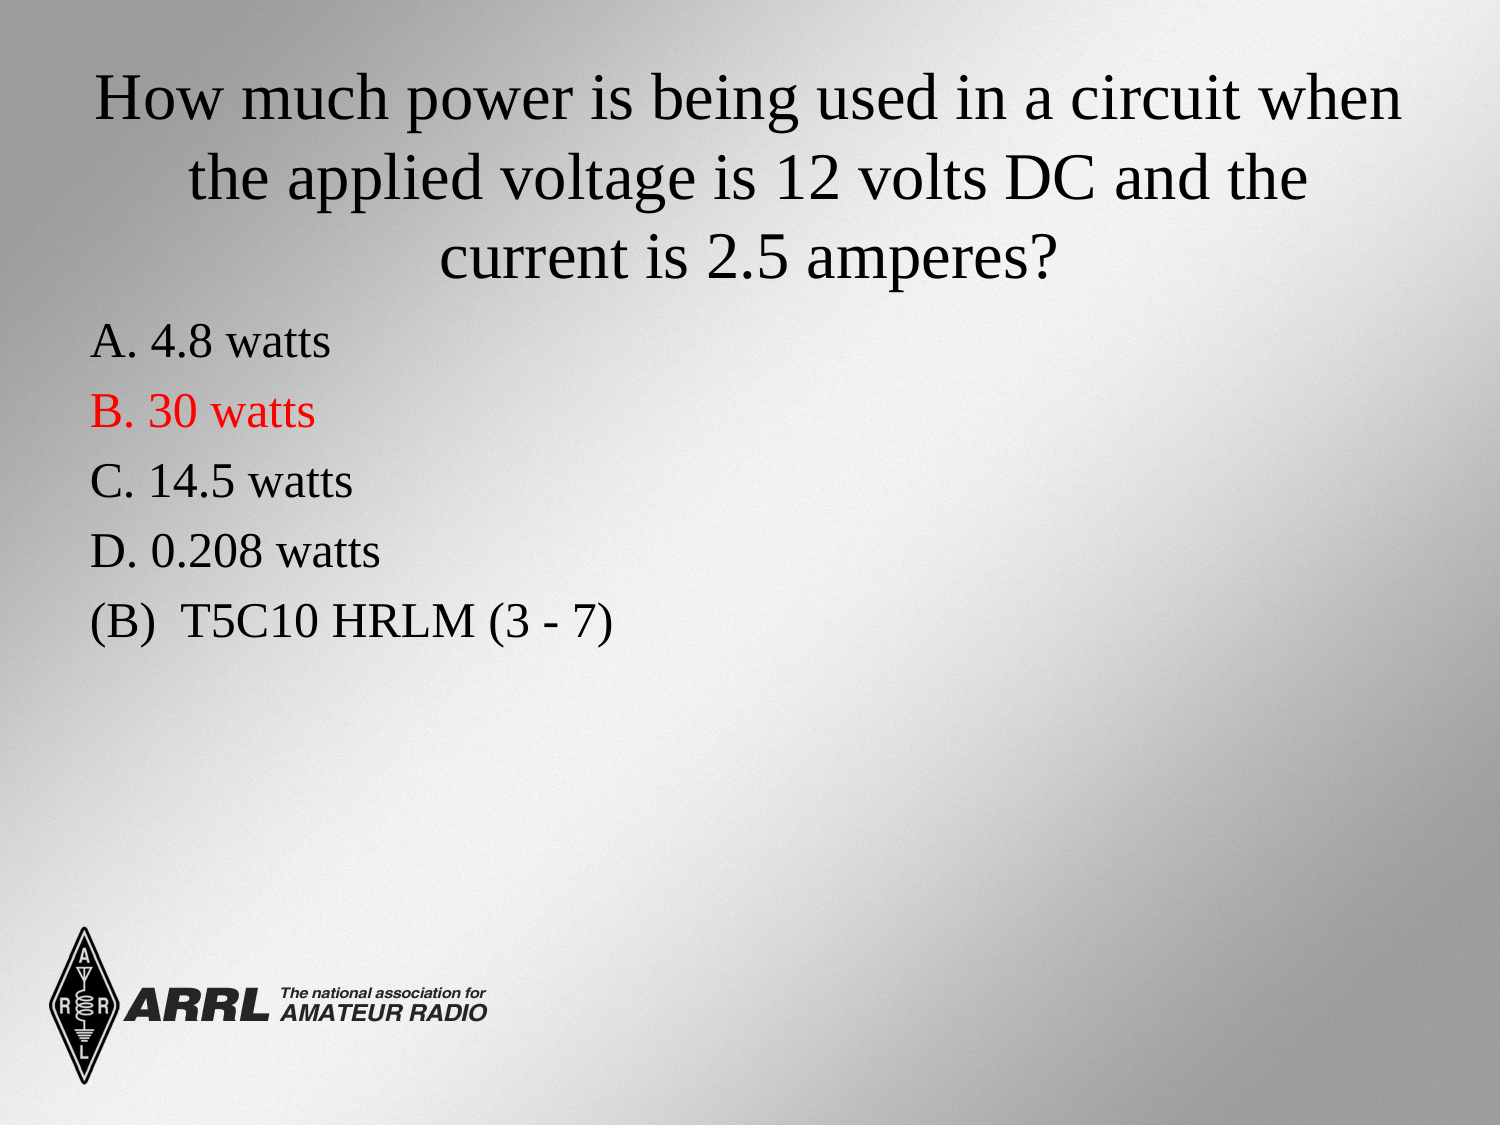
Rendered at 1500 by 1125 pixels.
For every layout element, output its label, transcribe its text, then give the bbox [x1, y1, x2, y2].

title How much power is being used in a circuit when the applied voltage is 12 volts DC and the current is 2.5 amperes? [75, 45, 1425, 233]
picture [0, 0, 1500, 1125]
list A. 4.8 watts B. 30 watts C. 14.5 watts D. 0.208 watts (B) T5C10 HRLM (3 - 7) [75, 299, 1425, 1005]
